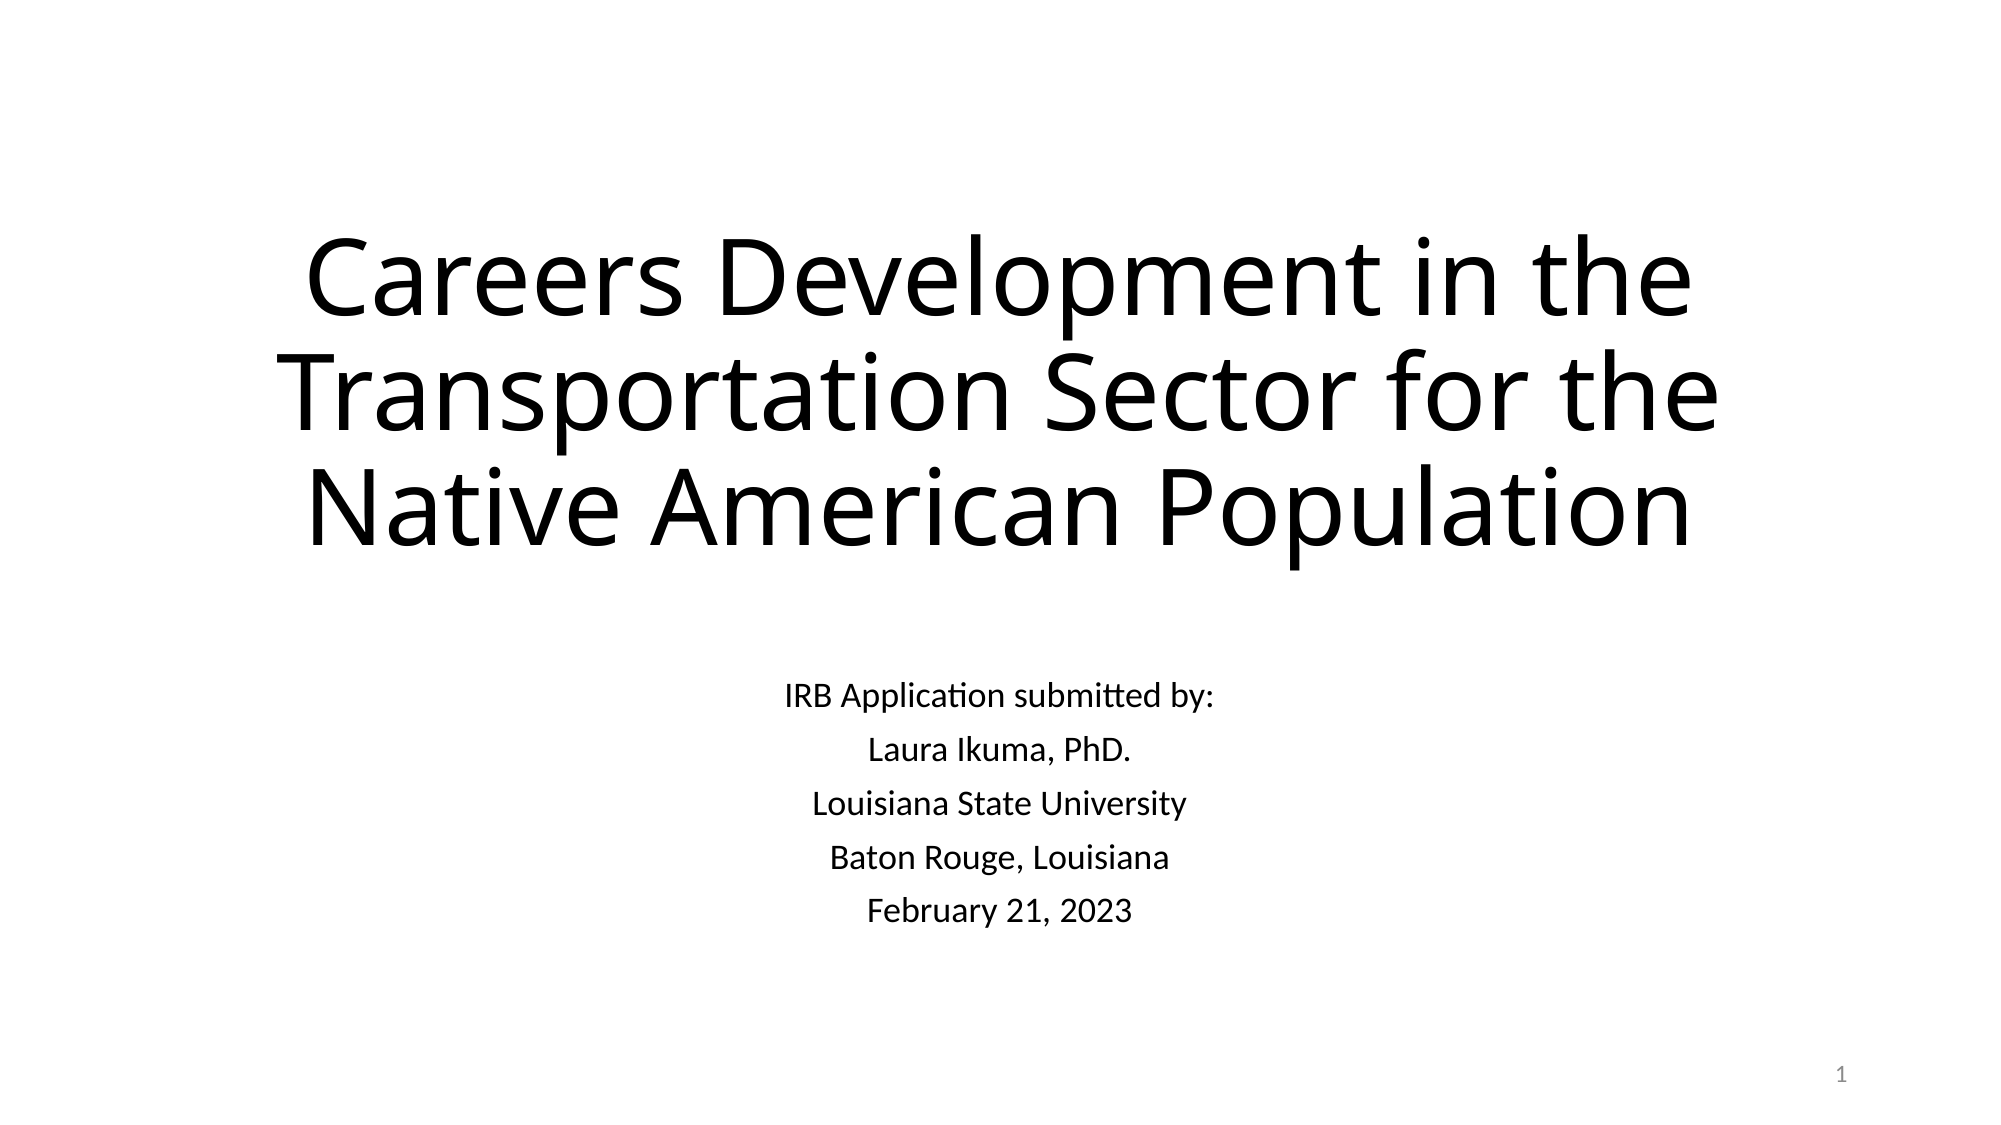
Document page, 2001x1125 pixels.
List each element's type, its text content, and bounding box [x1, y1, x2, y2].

title Careers Development in the Transportation Sector for the Native American Population [249, 184, 1750, 576]
slide_number 1 [1412, 1042, 1863, 1103]
subtitle IRB Application submitted by: Laura Ikuma, PhD. Louisiana State University Baton Rouge, Louisiana February 21, 2023 [249, 669, 1750, 941]
